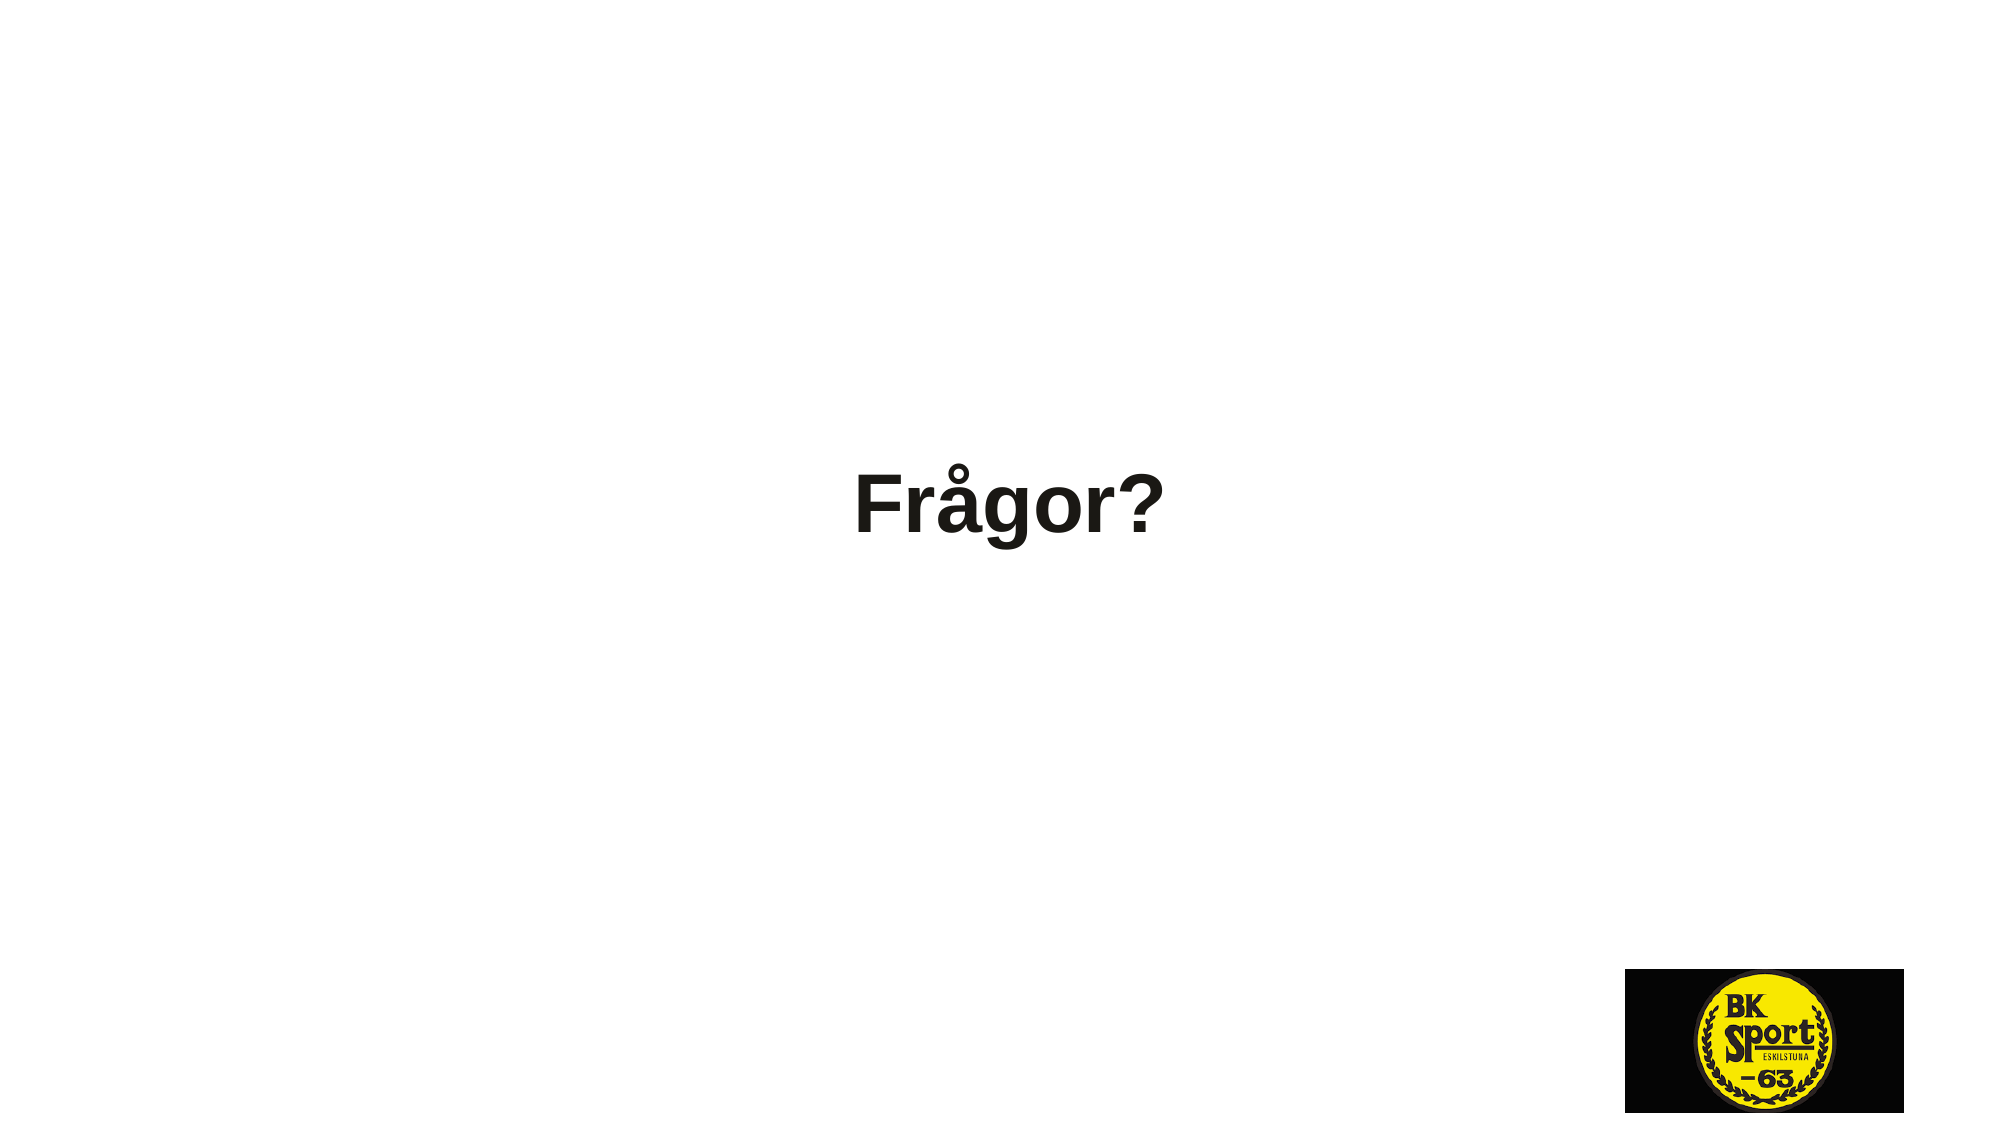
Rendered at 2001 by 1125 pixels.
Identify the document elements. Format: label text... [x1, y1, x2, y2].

picture [1624, 969, 1904, 1113]
title Frågor? [150, 453, 1871, 642]
